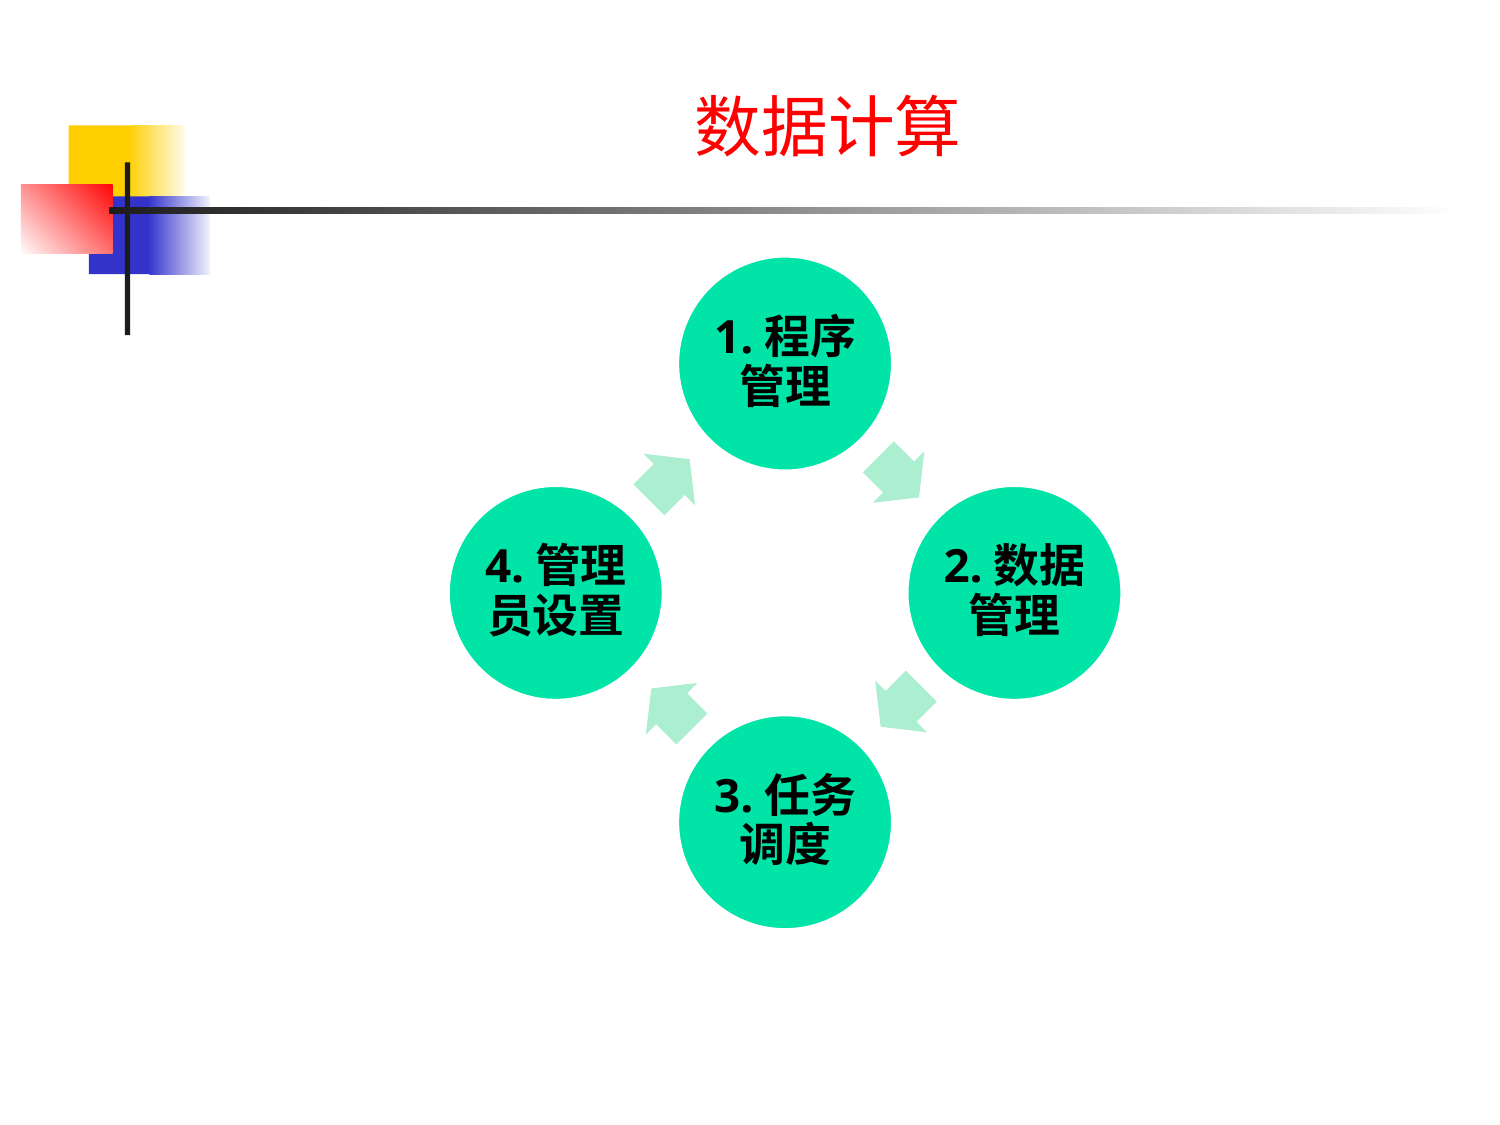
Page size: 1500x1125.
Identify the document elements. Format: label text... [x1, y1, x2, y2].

title 数据计算 [188, 34, 1468, 173]
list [147, 255, 1423, 931]
